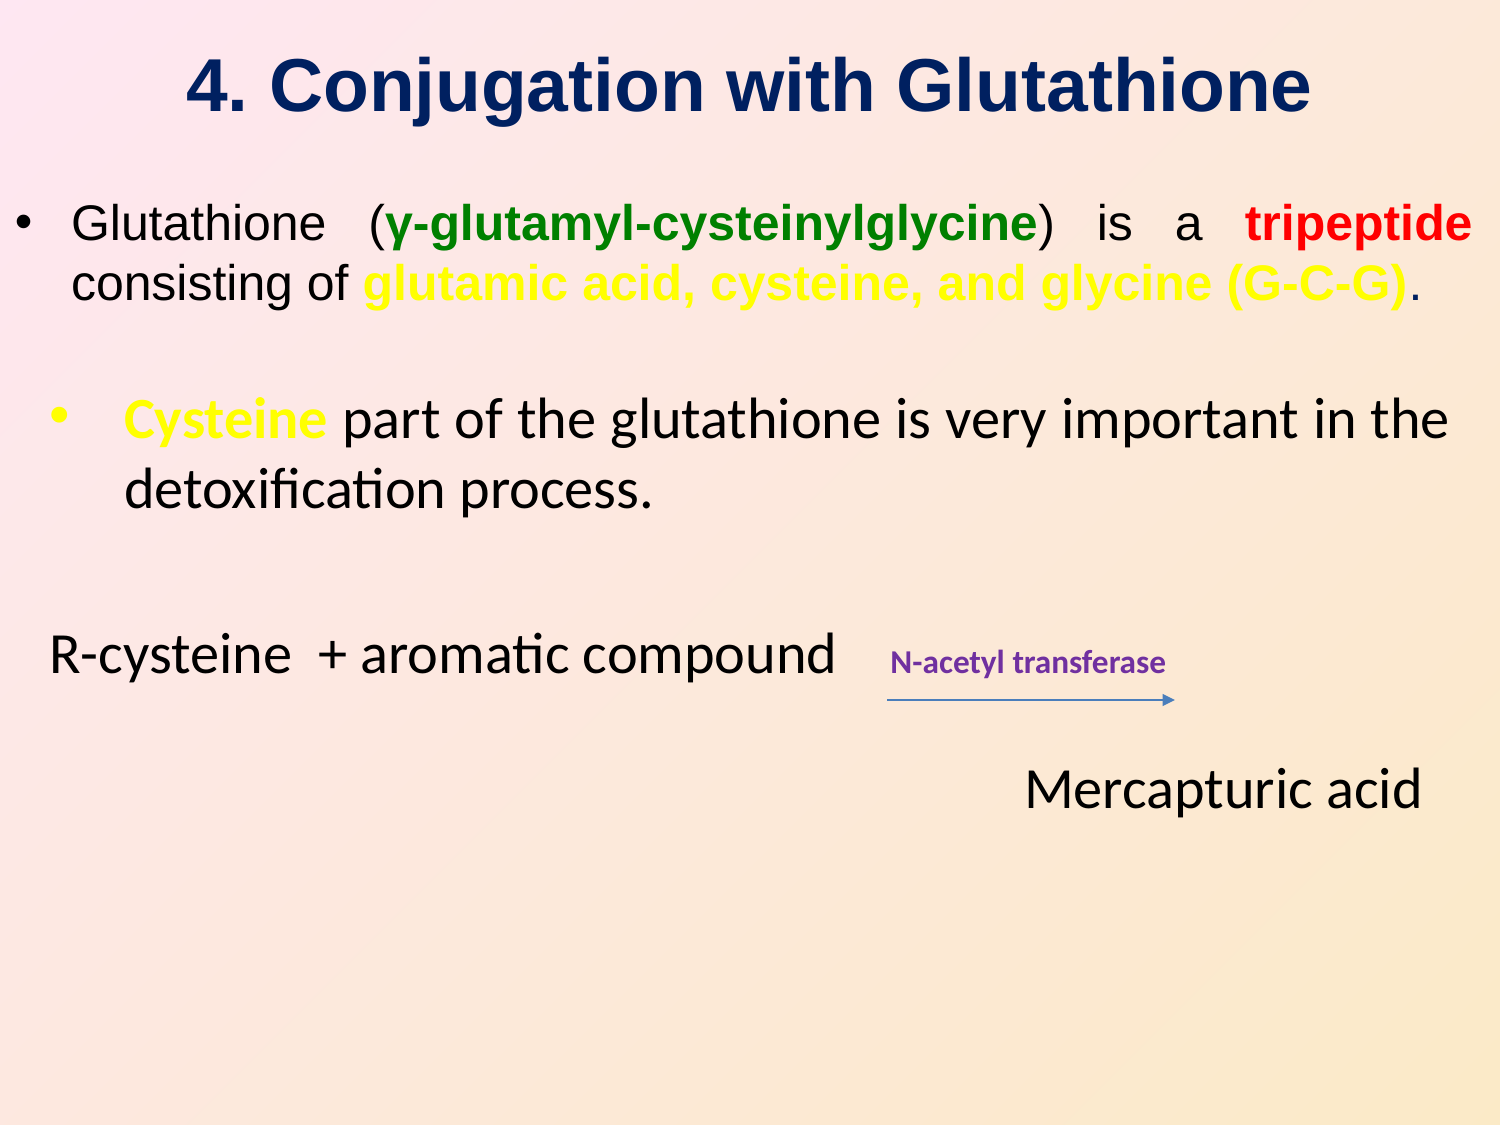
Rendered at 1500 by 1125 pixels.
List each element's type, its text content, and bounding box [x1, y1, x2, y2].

text_box 4. Conjugation with Glutathione [74, 30, 1425, 131]
text_box Glutathione (γ-glutamyl-cysteinylglycine) is a tripeptide consisting of glutamic acid, cysteine, and glycine (G-C-G). [0, 183, 1488, 319]
text_box Cysteine part of the glutathione is very important in the detoxification process. R-cysteine + aromatic compound N-acetyl transferase Mercapturic acid [34, 372, 1466, 828]
